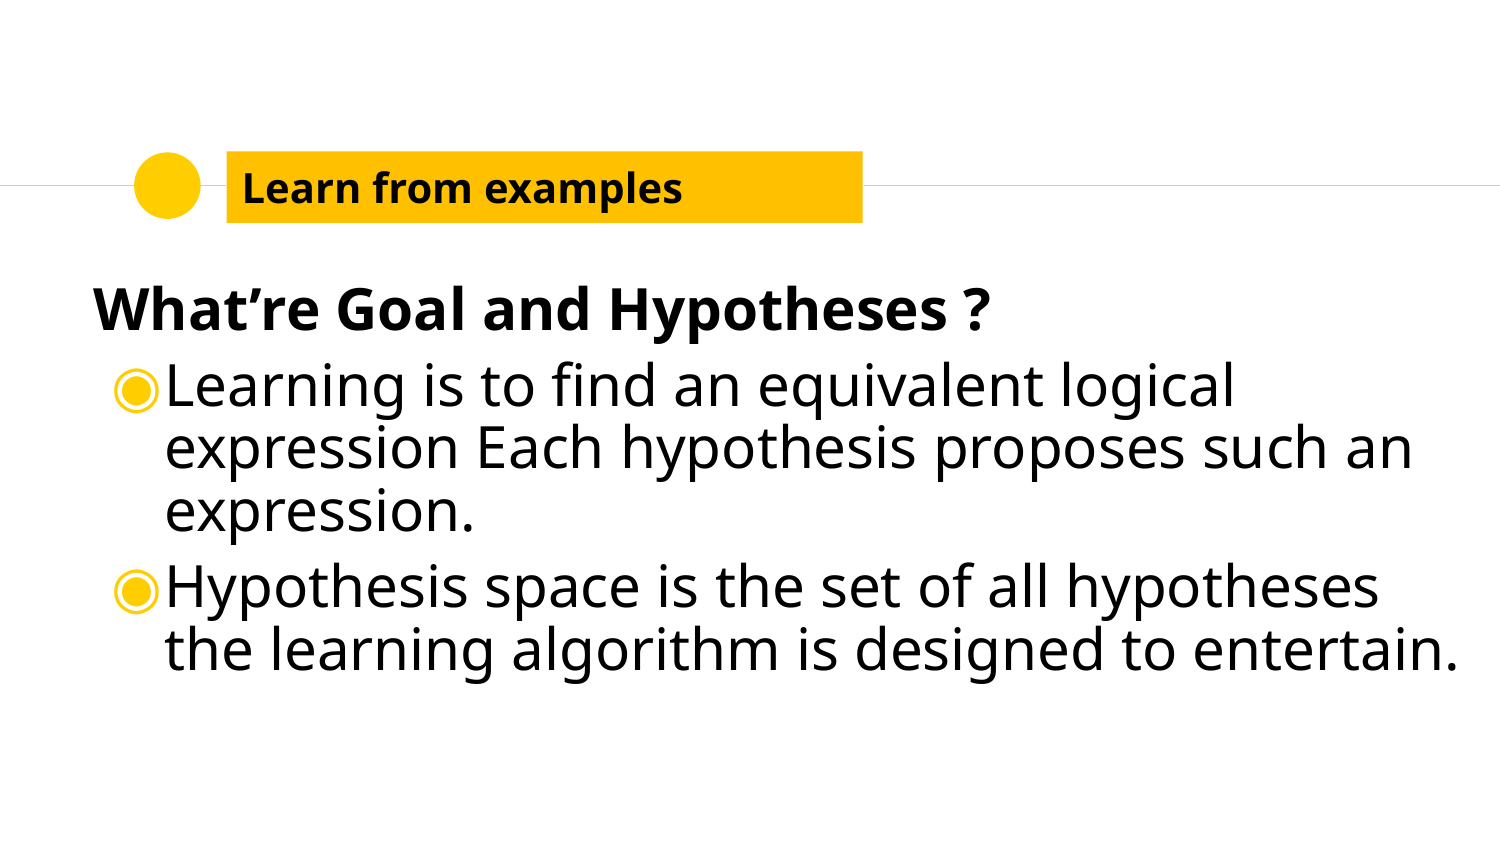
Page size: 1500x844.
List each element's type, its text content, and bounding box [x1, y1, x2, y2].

list What’re Goal and Hypotheses ? Learning is to find an equivalent logical expression Each hypothesis proposes such an expression. Hypothesis space is the set of all hypotheses the learning algorithm is designed to entertain. [78, 265, 1500, 776]
title Learn from examples [226, 151, 863, 223]
